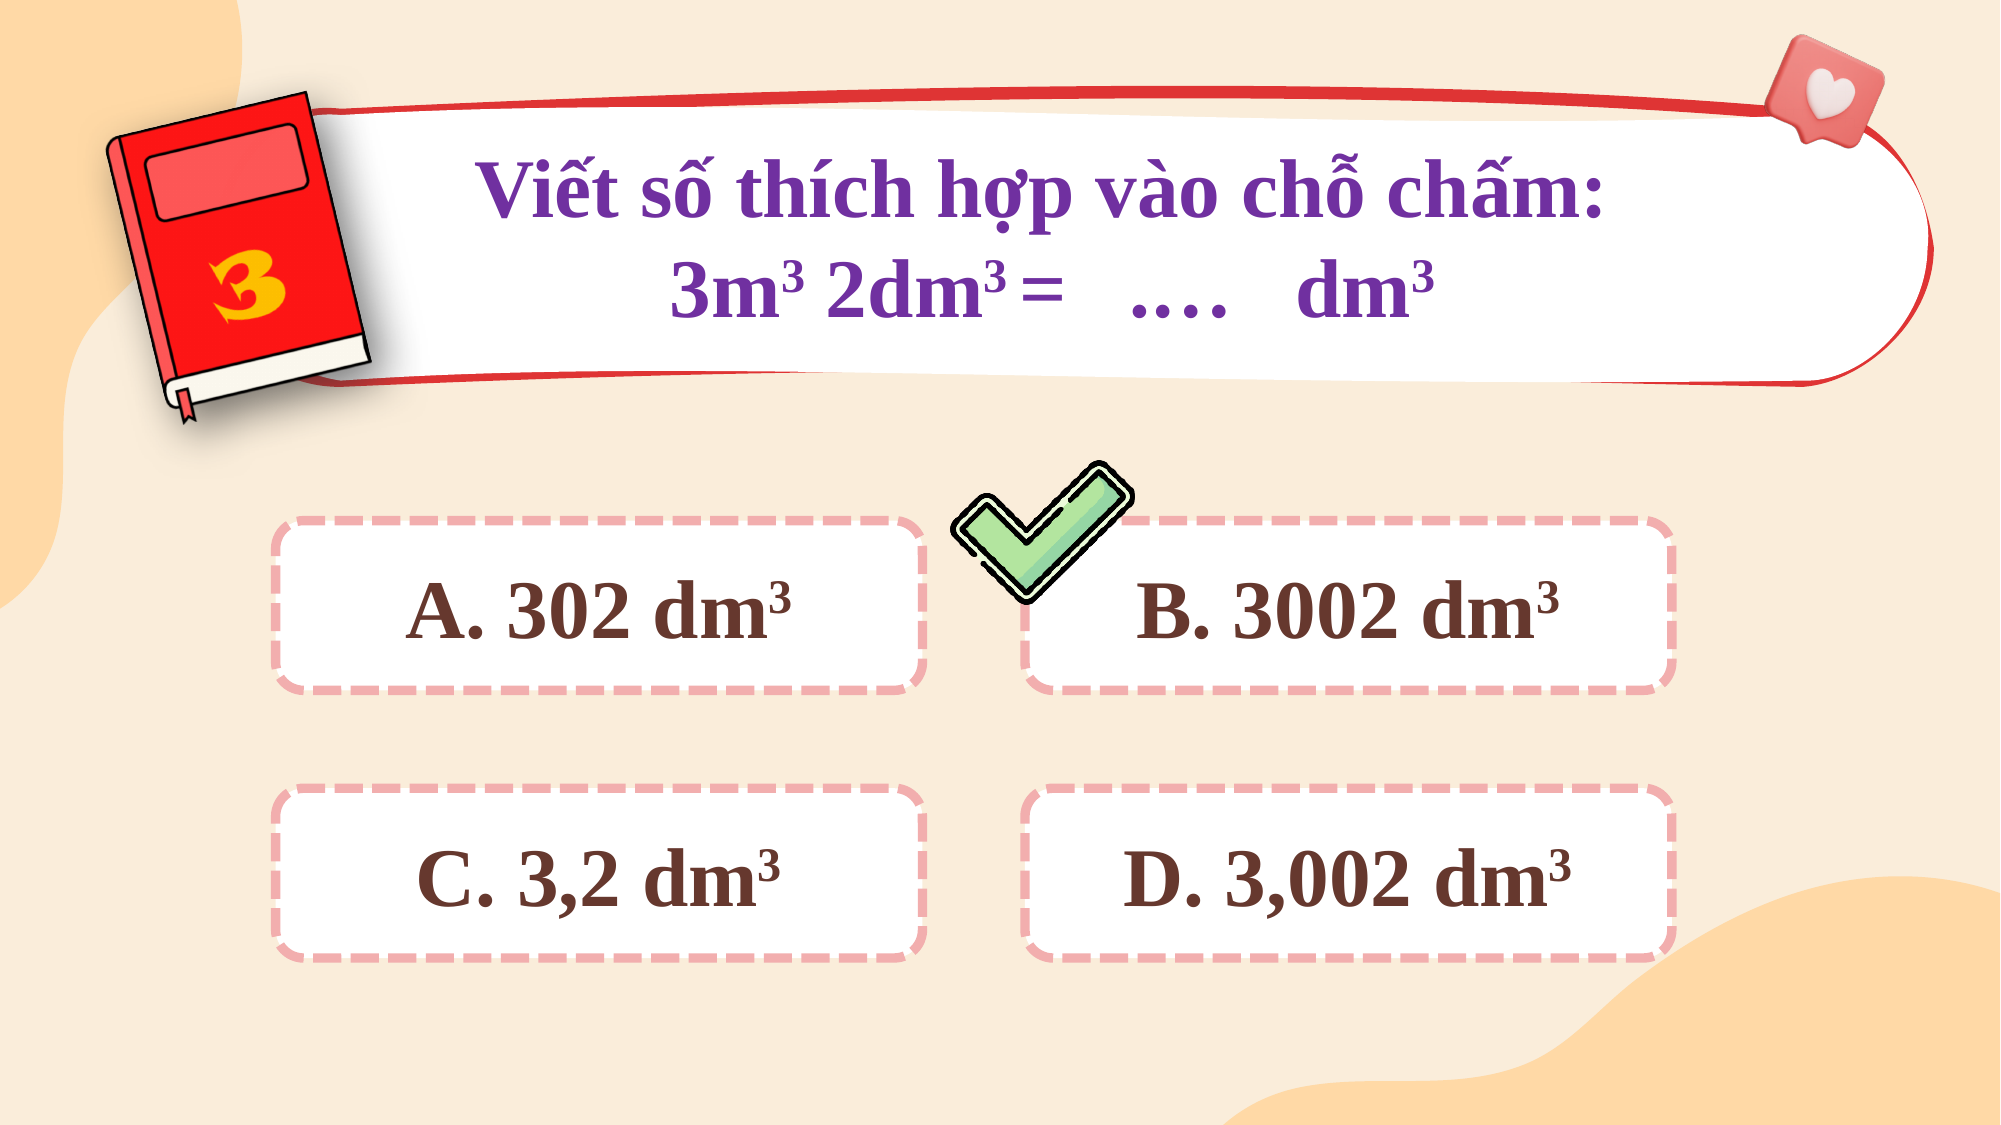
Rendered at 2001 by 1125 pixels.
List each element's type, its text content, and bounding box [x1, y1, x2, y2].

picture [103, 91, 376, 427]
picture [949, 439, 1135, 625]
text_box D. 3,002 dm3 [1022, 786, 1674, 961]
text_box [1784, 180, 1930, 383]
text_box B. 3002 dm3 [1022, 518, 1674, 693]
text_box [356, 89, 1710, 126]
text_box Viết số thích hợp vào chỗ chấm: 3m3 2dm3 = .… dm3 [336, 126, 1784, 442]
picture [1700, 0, 1965, 228]
text_box C. 3,2 dm3 [273, 786, 925, 961]
text_box A. 302 dm3 [273, 518, 925, 693]
